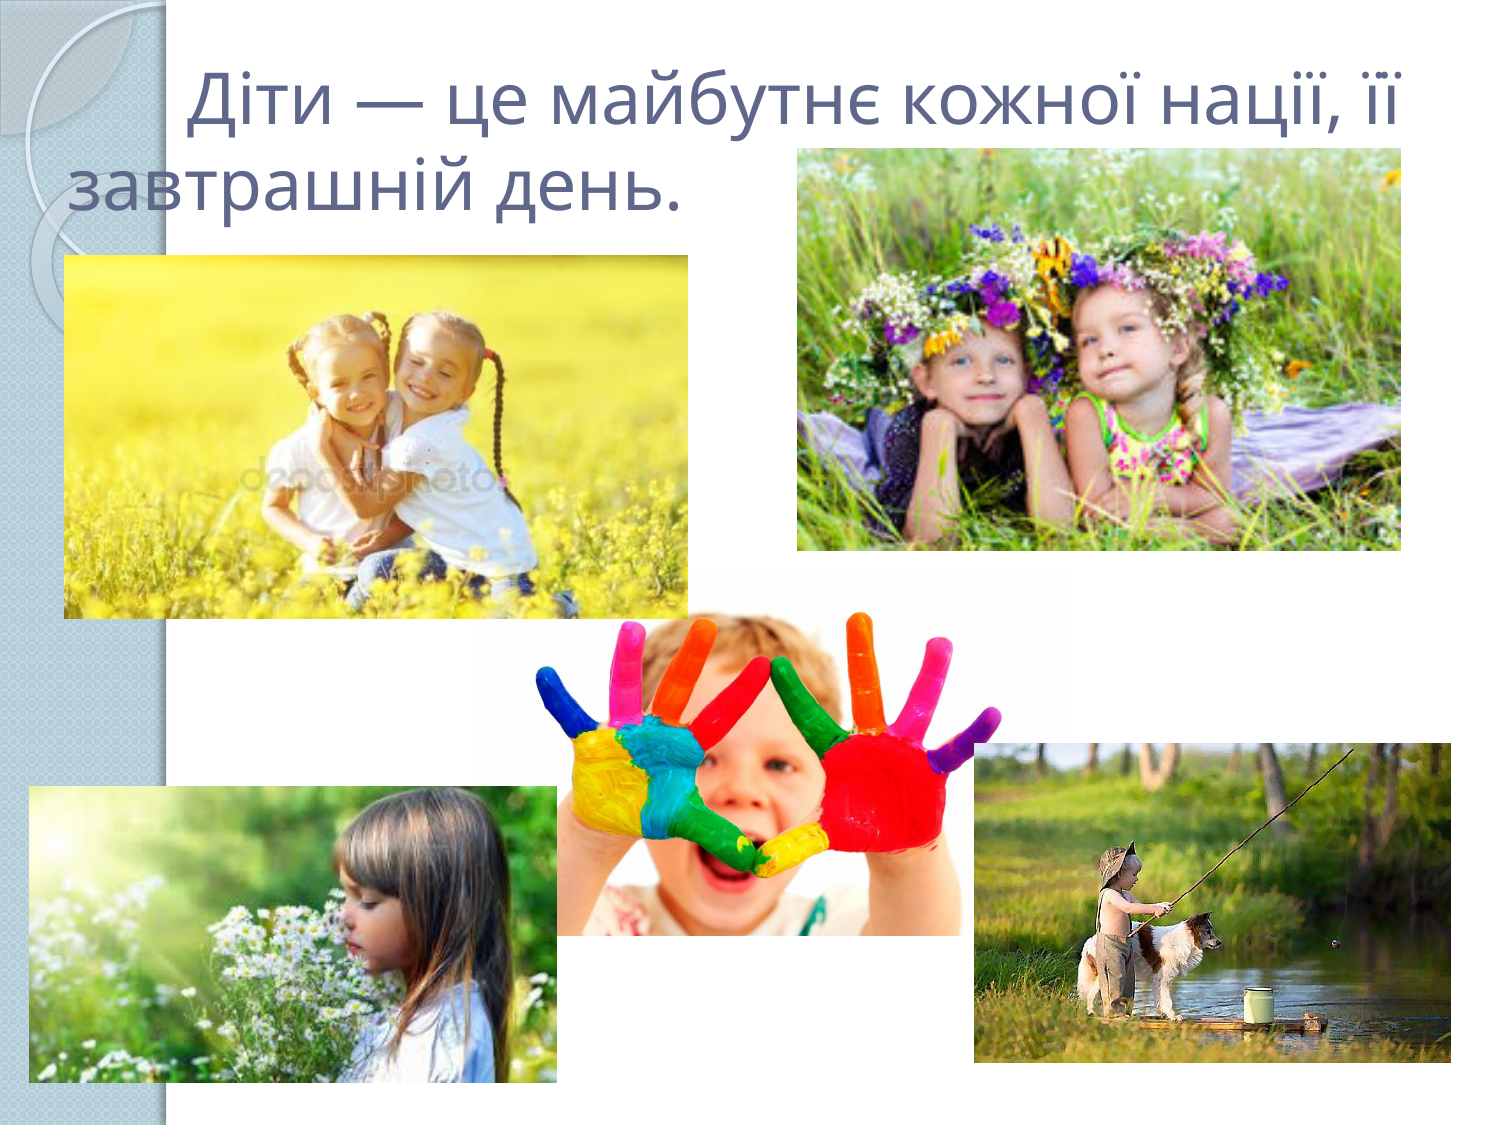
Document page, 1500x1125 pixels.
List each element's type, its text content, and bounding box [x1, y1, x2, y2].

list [974, 743, 1452, 1064]
title Діти — це майбутнє кожної нації, її завтрашній день. [53, 45, 1466, 233]
picture [29, 255, 1070, 1083]
picture [796, 148, 1401, 551]
